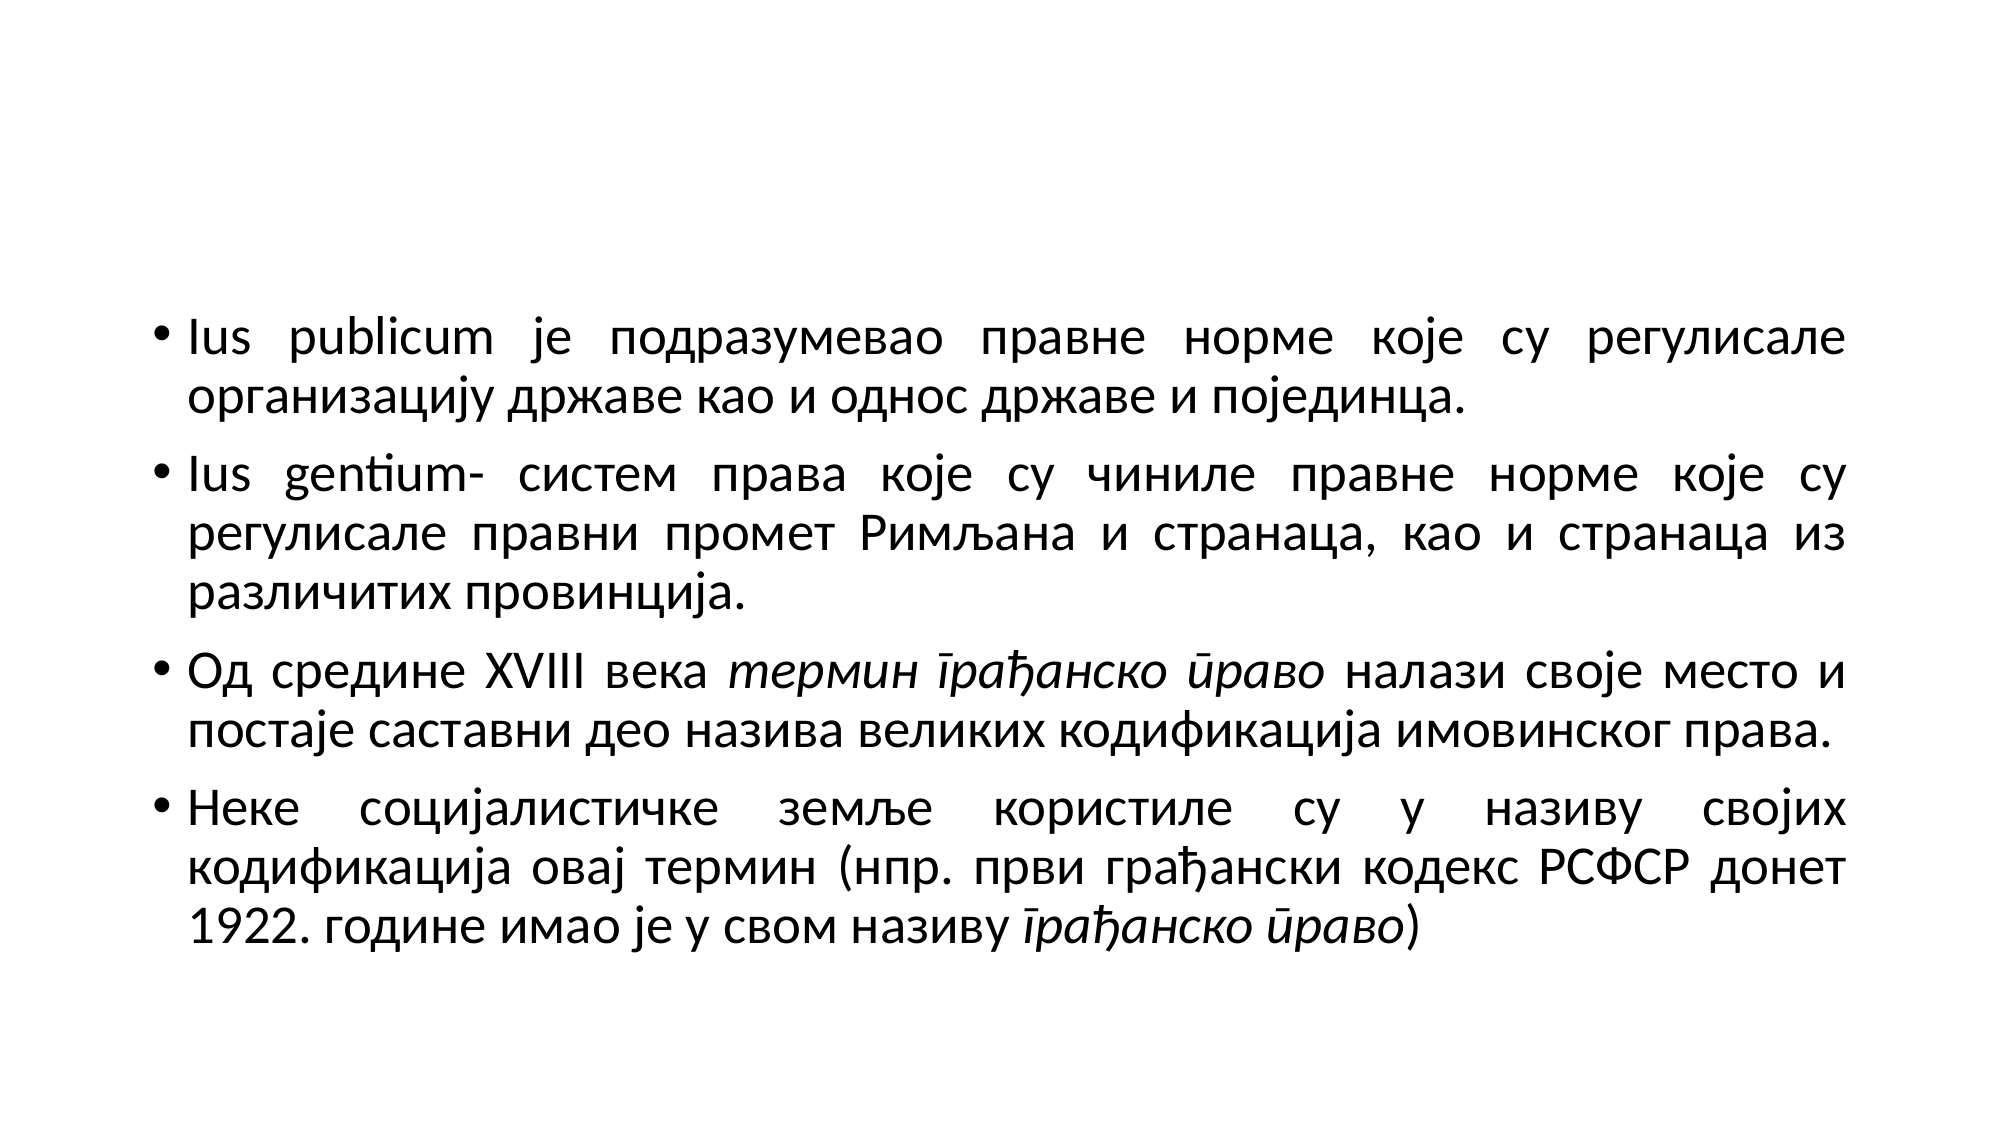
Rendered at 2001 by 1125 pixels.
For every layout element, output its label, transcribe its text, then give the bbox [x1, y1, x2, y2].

list Ius publicum је подразумевао правне норме које су регулисале организацију државе као и однос државе и појединца. Ius gentium- систем права које су чиниле правне норме које су регулисале правни промет Римљана и странаца, као и странаца из различитих провинција. Од средине XVIII века термин грађанско право налази своје место и постаје саставни део назива великих кодификација имовинског права. Неке социјалистичке земље користиле су у називу својих кодификација овај термин (нпр. први грађански кодекс РСФСР донет 1922. године имао је у свом називу грађанско право) [137, 299, 1863, 1014]
